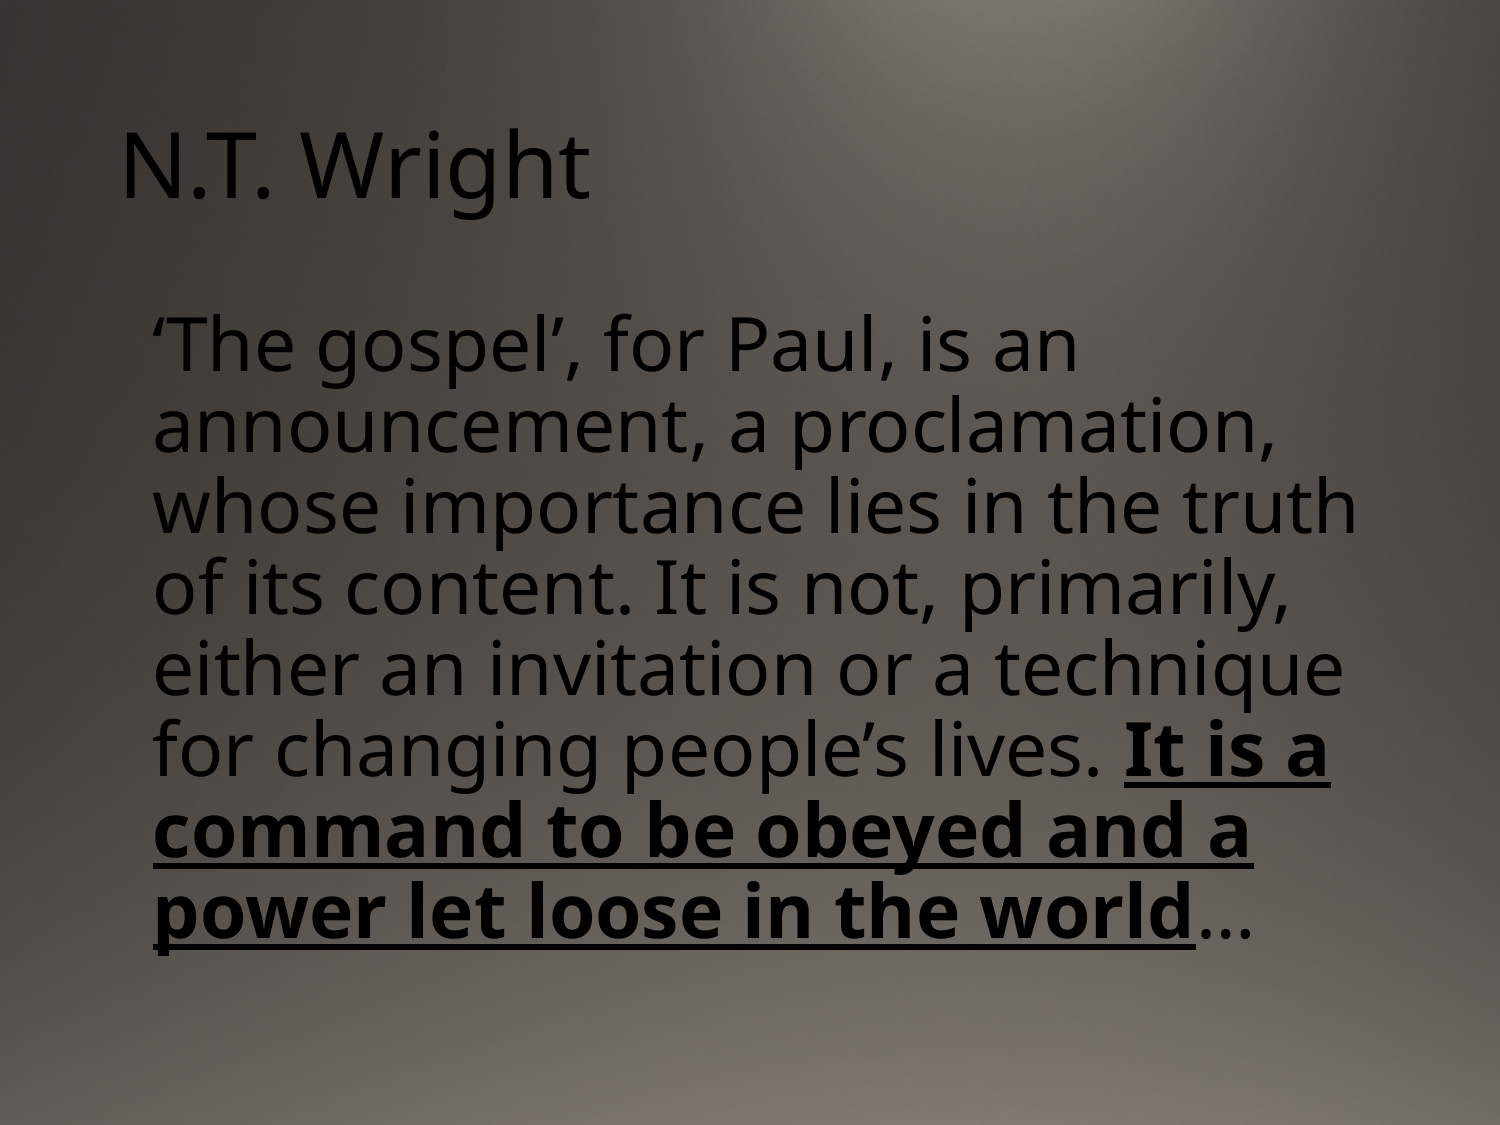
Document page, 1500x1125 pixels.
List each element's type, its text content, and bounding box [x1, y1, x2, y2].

list ‘The gospel’, for Paul, is an announcement, a proclamation, whose importance lies in the truth of its content. It is not, primarily, either an invitation or a technique for changing people’s lives. It is a command to be obeyed and a power let loose in the world… [137, 299, 1397, 1014]
title N.T. Wright [103, 59, 1397, 278]
picture [0, 0, 1500, 1125]
